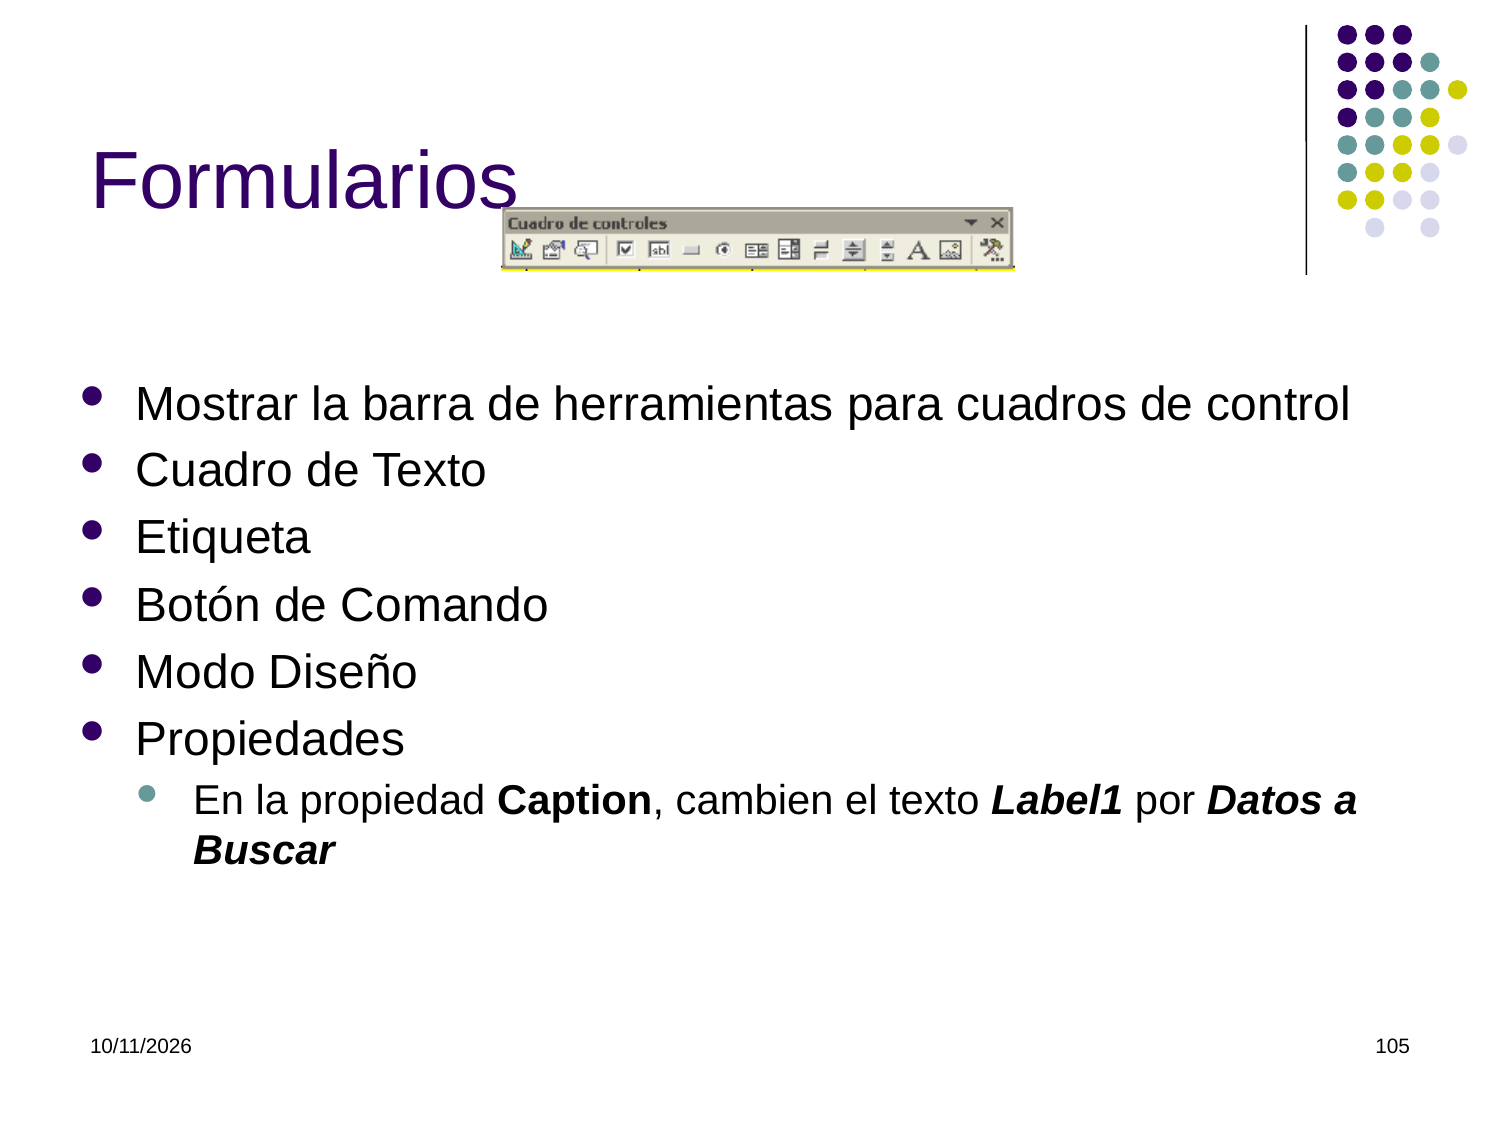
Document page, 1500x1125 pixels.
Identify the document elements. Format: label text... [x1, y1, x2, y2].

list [501, 207, 1015, 271]
slide_number 105 [1074, 1025, 1425, 1100]
title Formularios [75, 20, 1313, 233]
text_box Mostrar la barra de herramientas para cuadros de control Cuadro de Texto Etiqueta Botón de Comando Modo Diseño Propiedades En la propiedad Caption, cambien el texto Label1 por Datos a Buscar [64, 302, 1473, 1012]
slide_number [75, 1025, 425, 1100]
